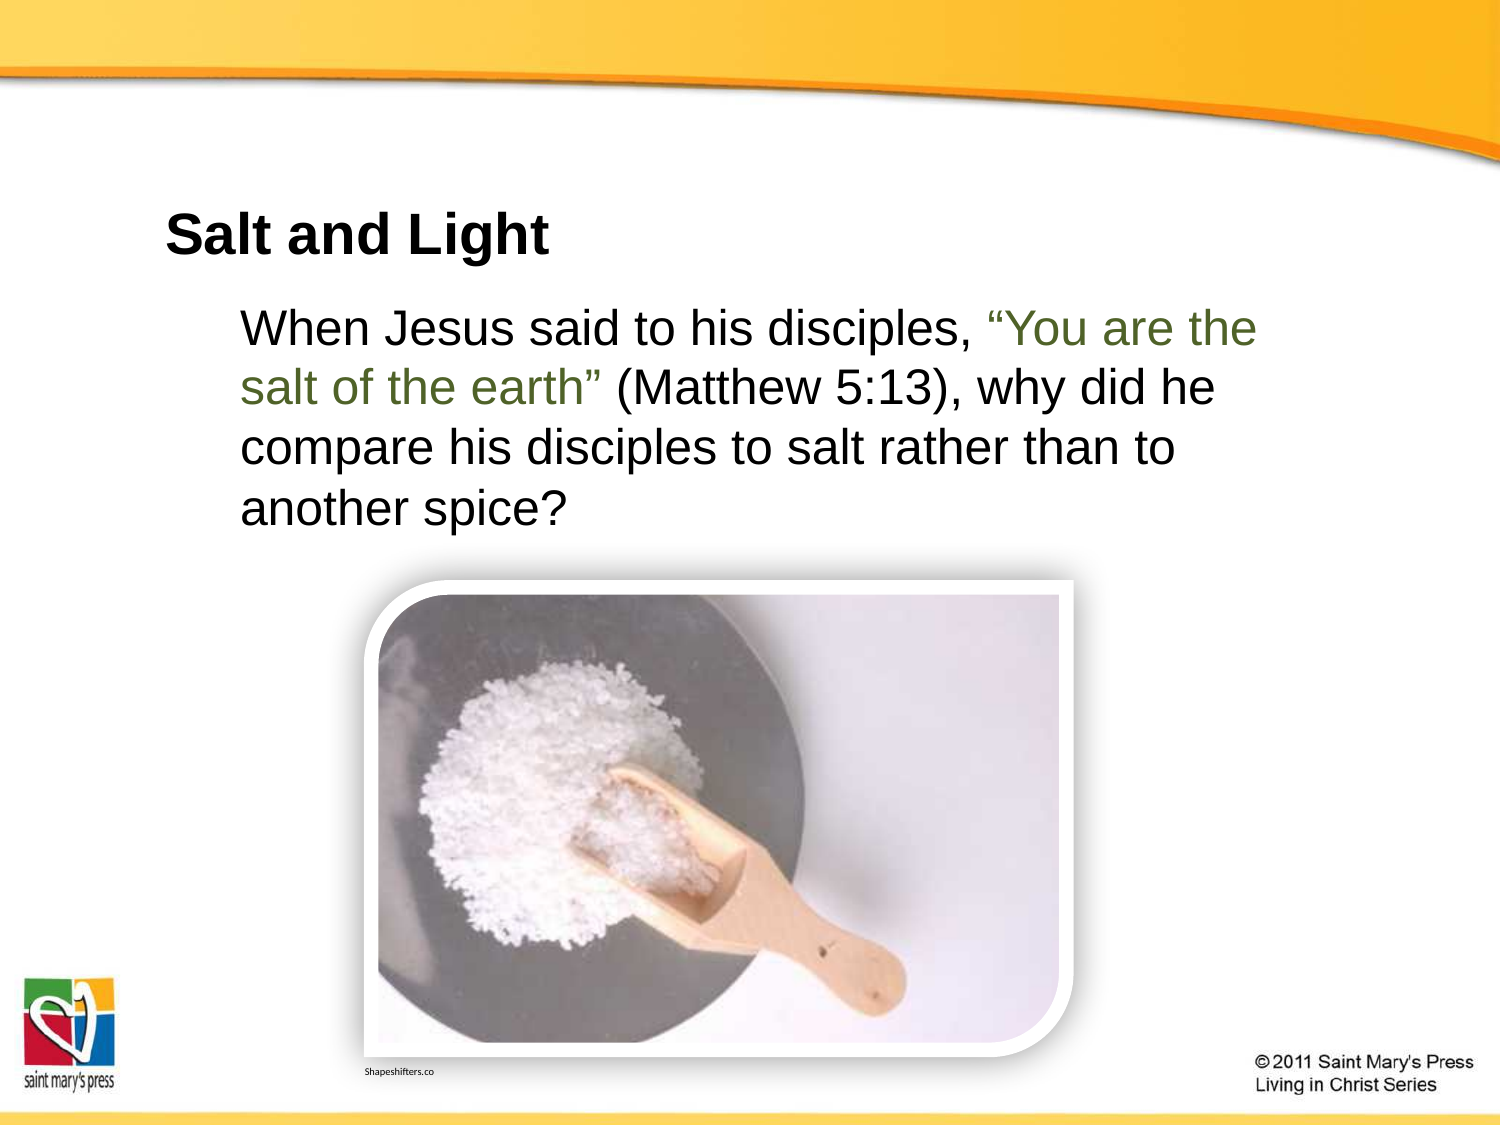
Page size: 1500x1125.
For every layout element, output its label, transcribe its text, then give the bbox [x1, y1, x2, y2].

picture [0, 0, 1500, 1125]
text_box Shapeshifters.co [350, 1057, 775, 1085]
title Salt and Light [150, 187, 1500, 275]
list When Jesus said to his disciples, “You are the salt of the earth” (Matthew 5:13), why did he compare his disciples to salt rather than to another spice? [225, 287, 1288, 1005]
